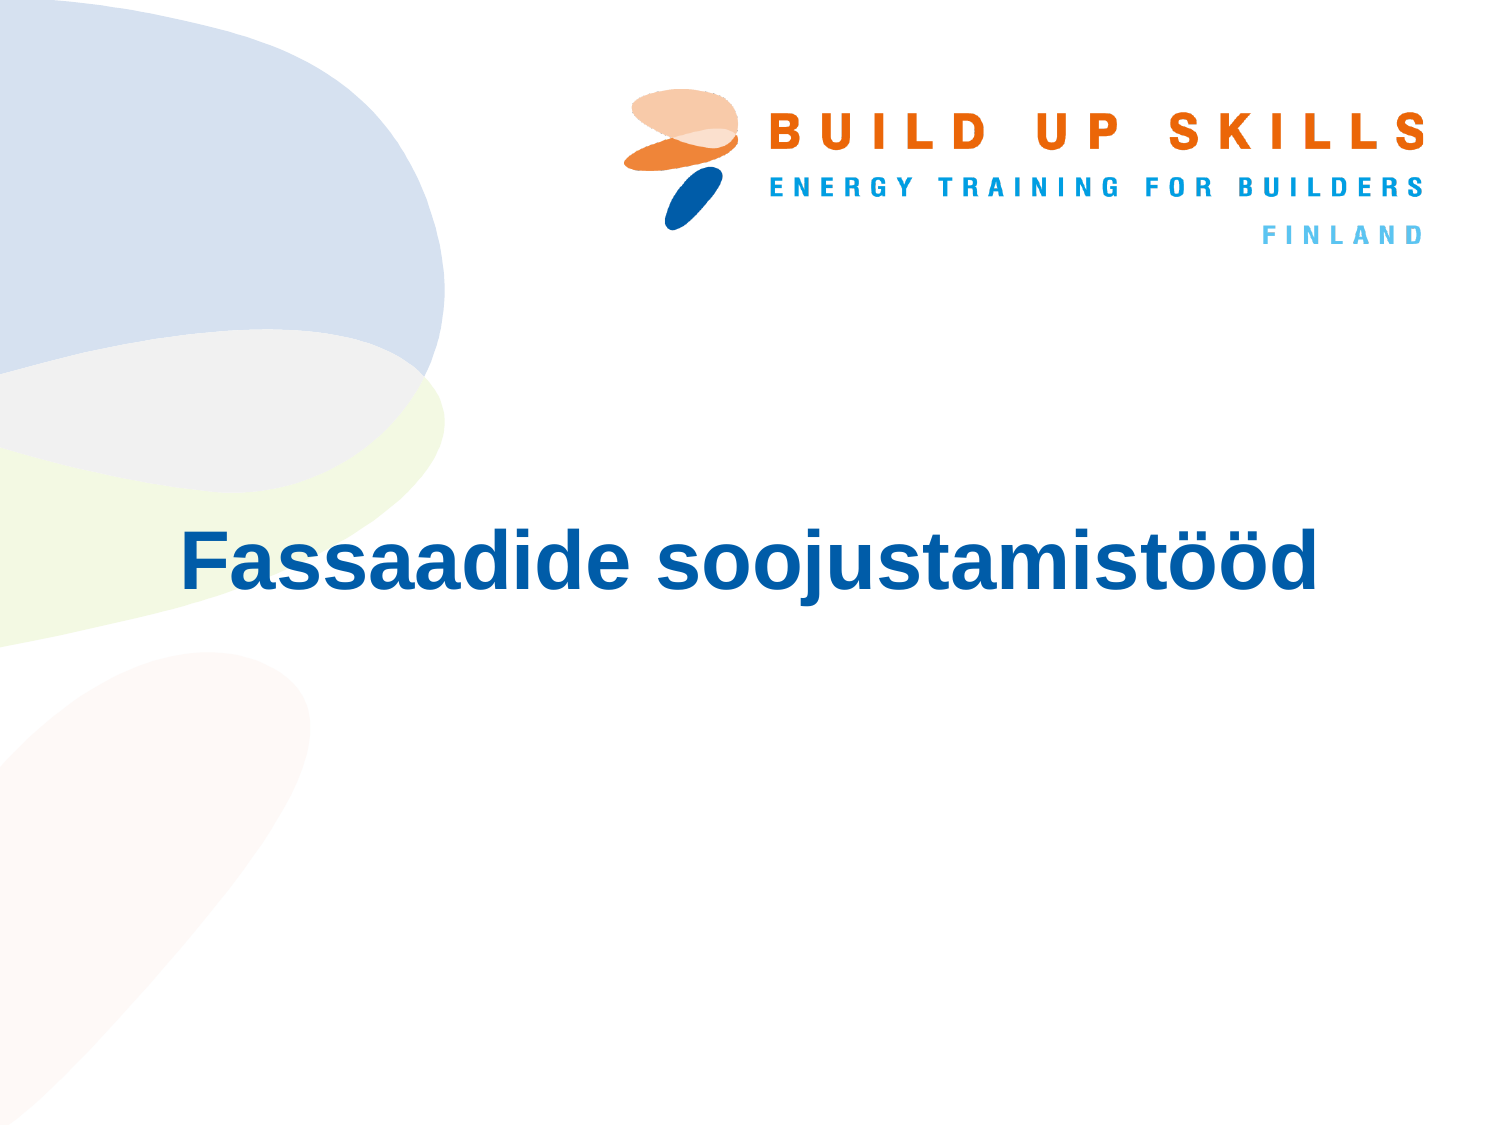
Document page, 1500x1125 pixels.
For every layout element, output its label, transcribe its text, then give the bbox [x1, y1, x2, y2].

title Fassaadide soojustamistööd [76, 420, 1424, 705]
picture [624, 89, 1424, 244]
